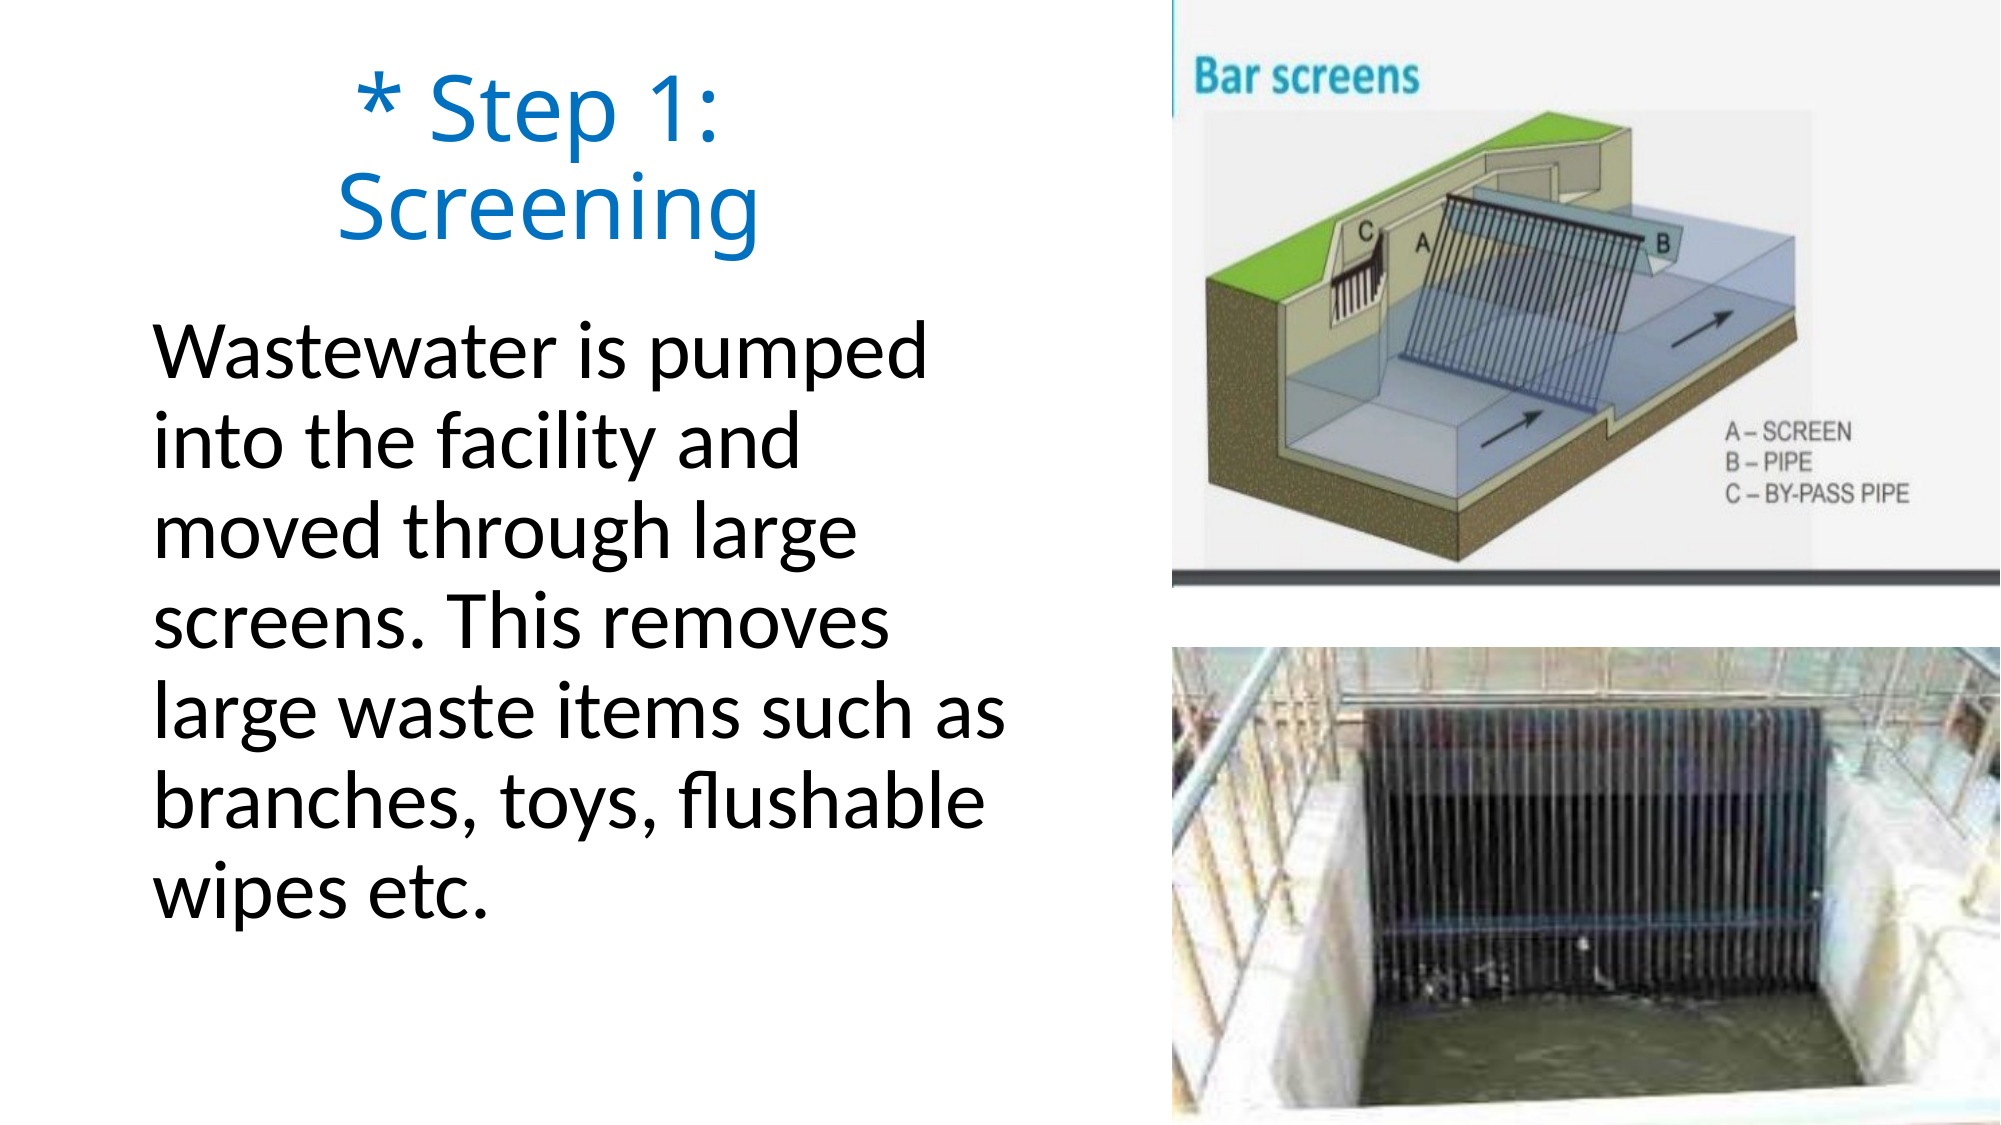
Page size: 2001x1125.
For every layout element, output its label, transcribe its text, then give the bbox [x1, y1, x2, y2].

picture [1172, 0, 2000, 588]
picture [1172, 647, 2000, 1125]
title * Step 1: Screening [54, 52, 1046, 270]
list Wastewater is pumped into the facility and moved through large screens. This removes large waste items such as branches, toys, flushable wipes etc. [137, 299, 1046, 1014]
